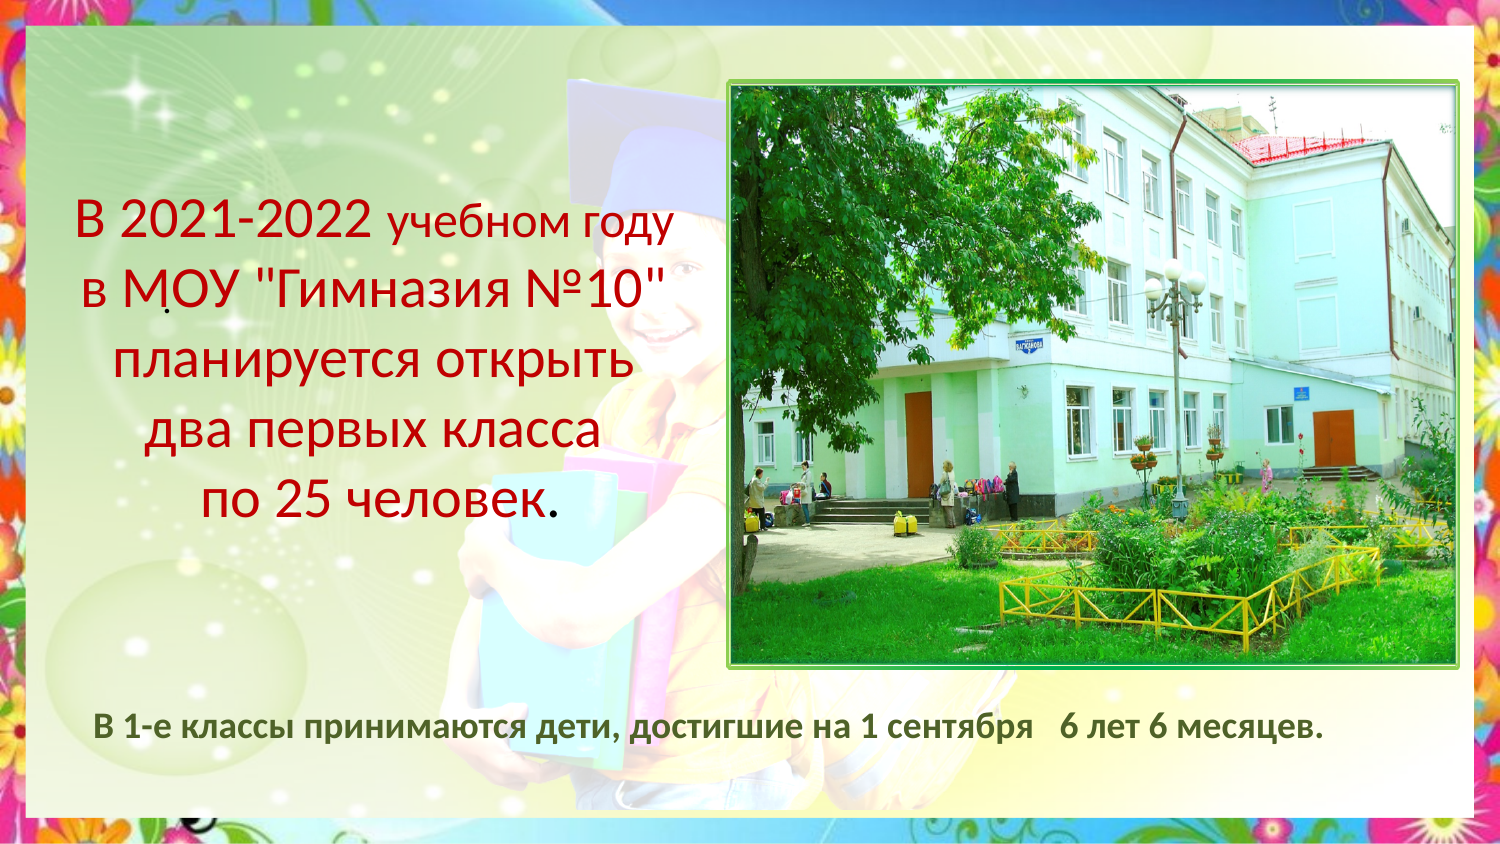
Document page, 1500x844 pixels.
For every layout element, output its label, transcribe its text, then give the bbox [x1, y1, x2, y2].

text_box . [147, 268, 720, 328]
title В 2021-2022 учебном году в МОУ "Гимназия №10" планируется открыть два первых класса по 25 человек. [46, 328, 715, 470]
text_box В 1-е классы принимаются дети, достигшие на 1 сентября 6 лет 6 месяцев. [69, 693, 1441, 754]
picture [0, 0, 1500, 844]
